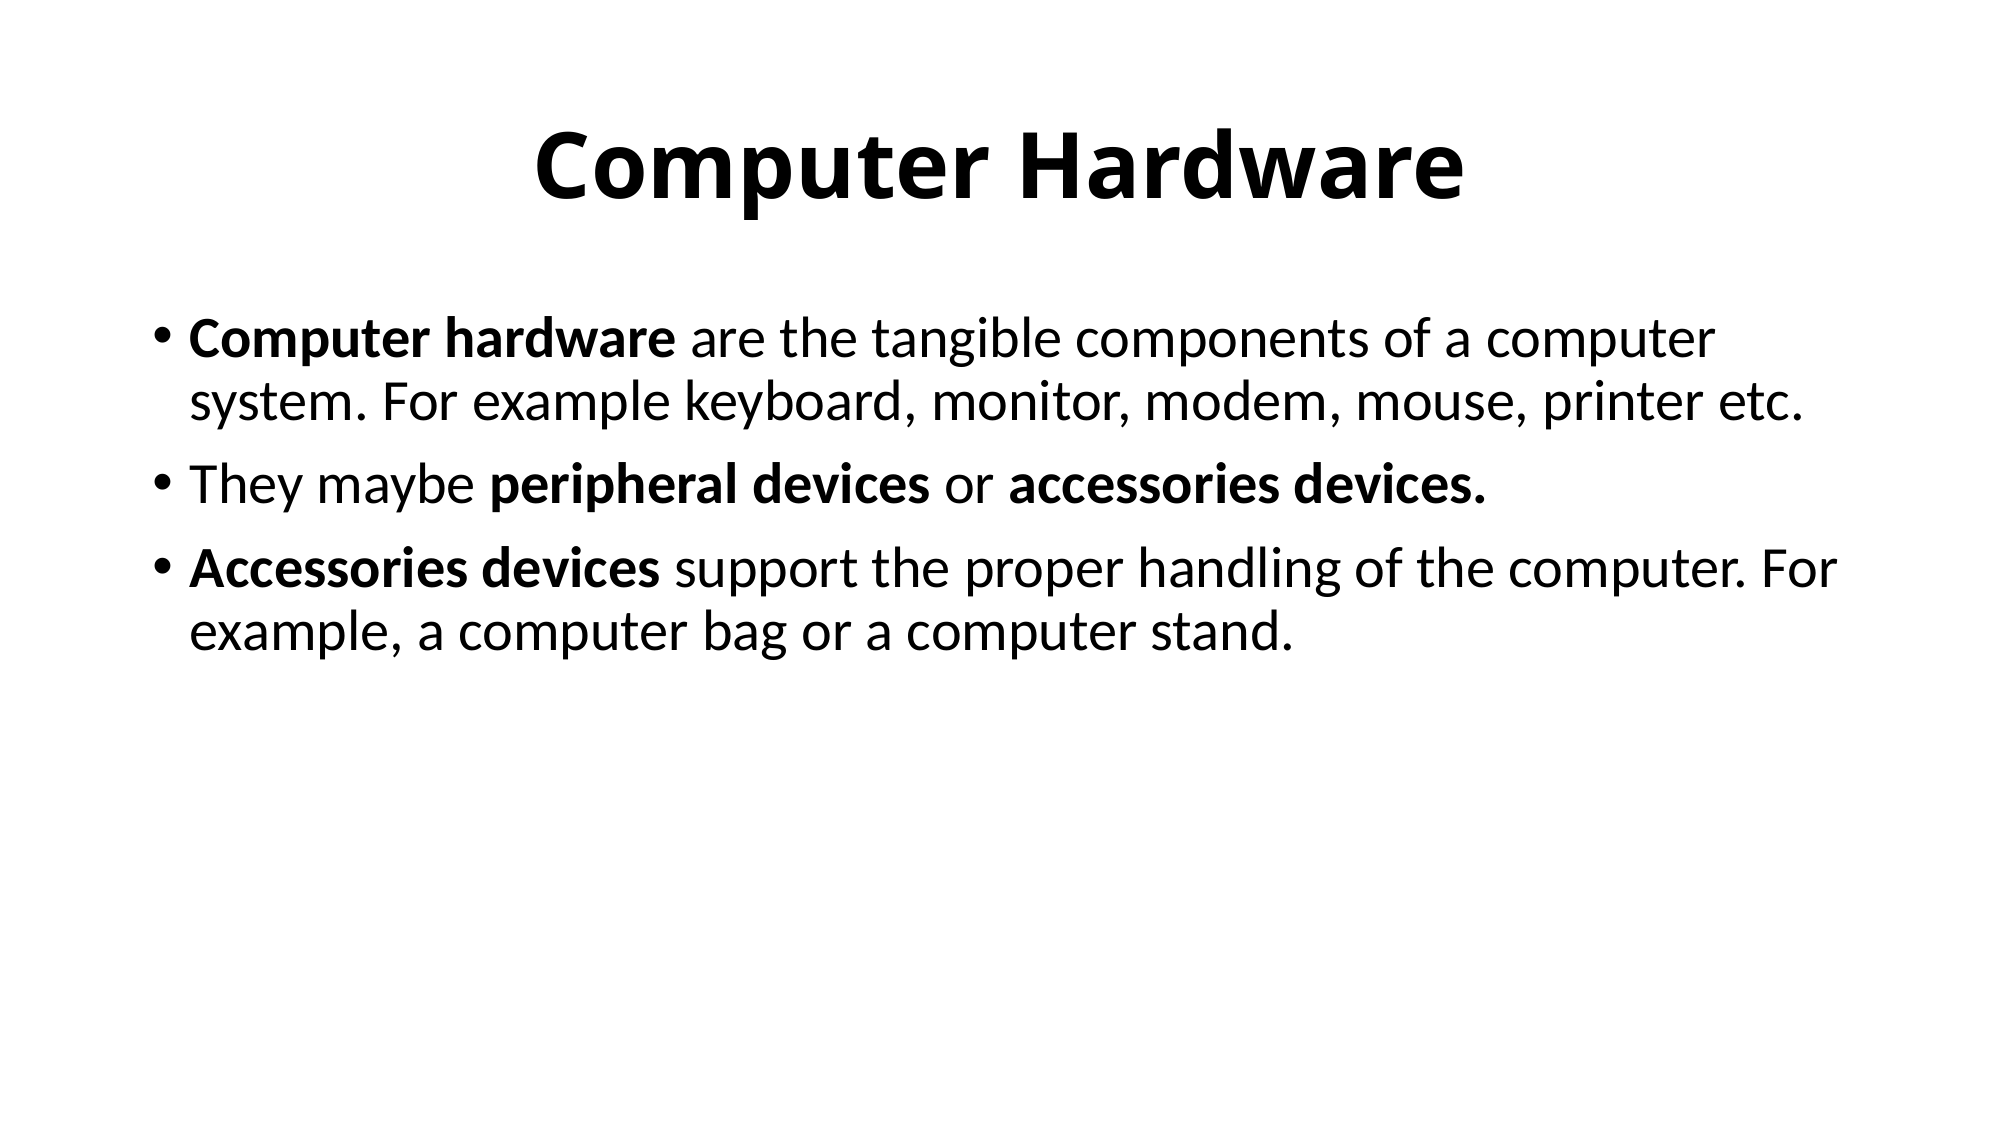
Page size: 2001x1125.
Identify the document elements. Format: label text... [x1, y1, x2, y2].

list Computer hardware are the tangible components of a computer system. For example keyboard, monitor, modem, mouse, printer etc. They maybe peripheral devices or accessories devices. Accessories devices support the proper handling of the computer. For example, a computer bag or a computer stand. [137, 299, 1863, 1014]
title Computer Hardware [137, 59, 1863, 278]
